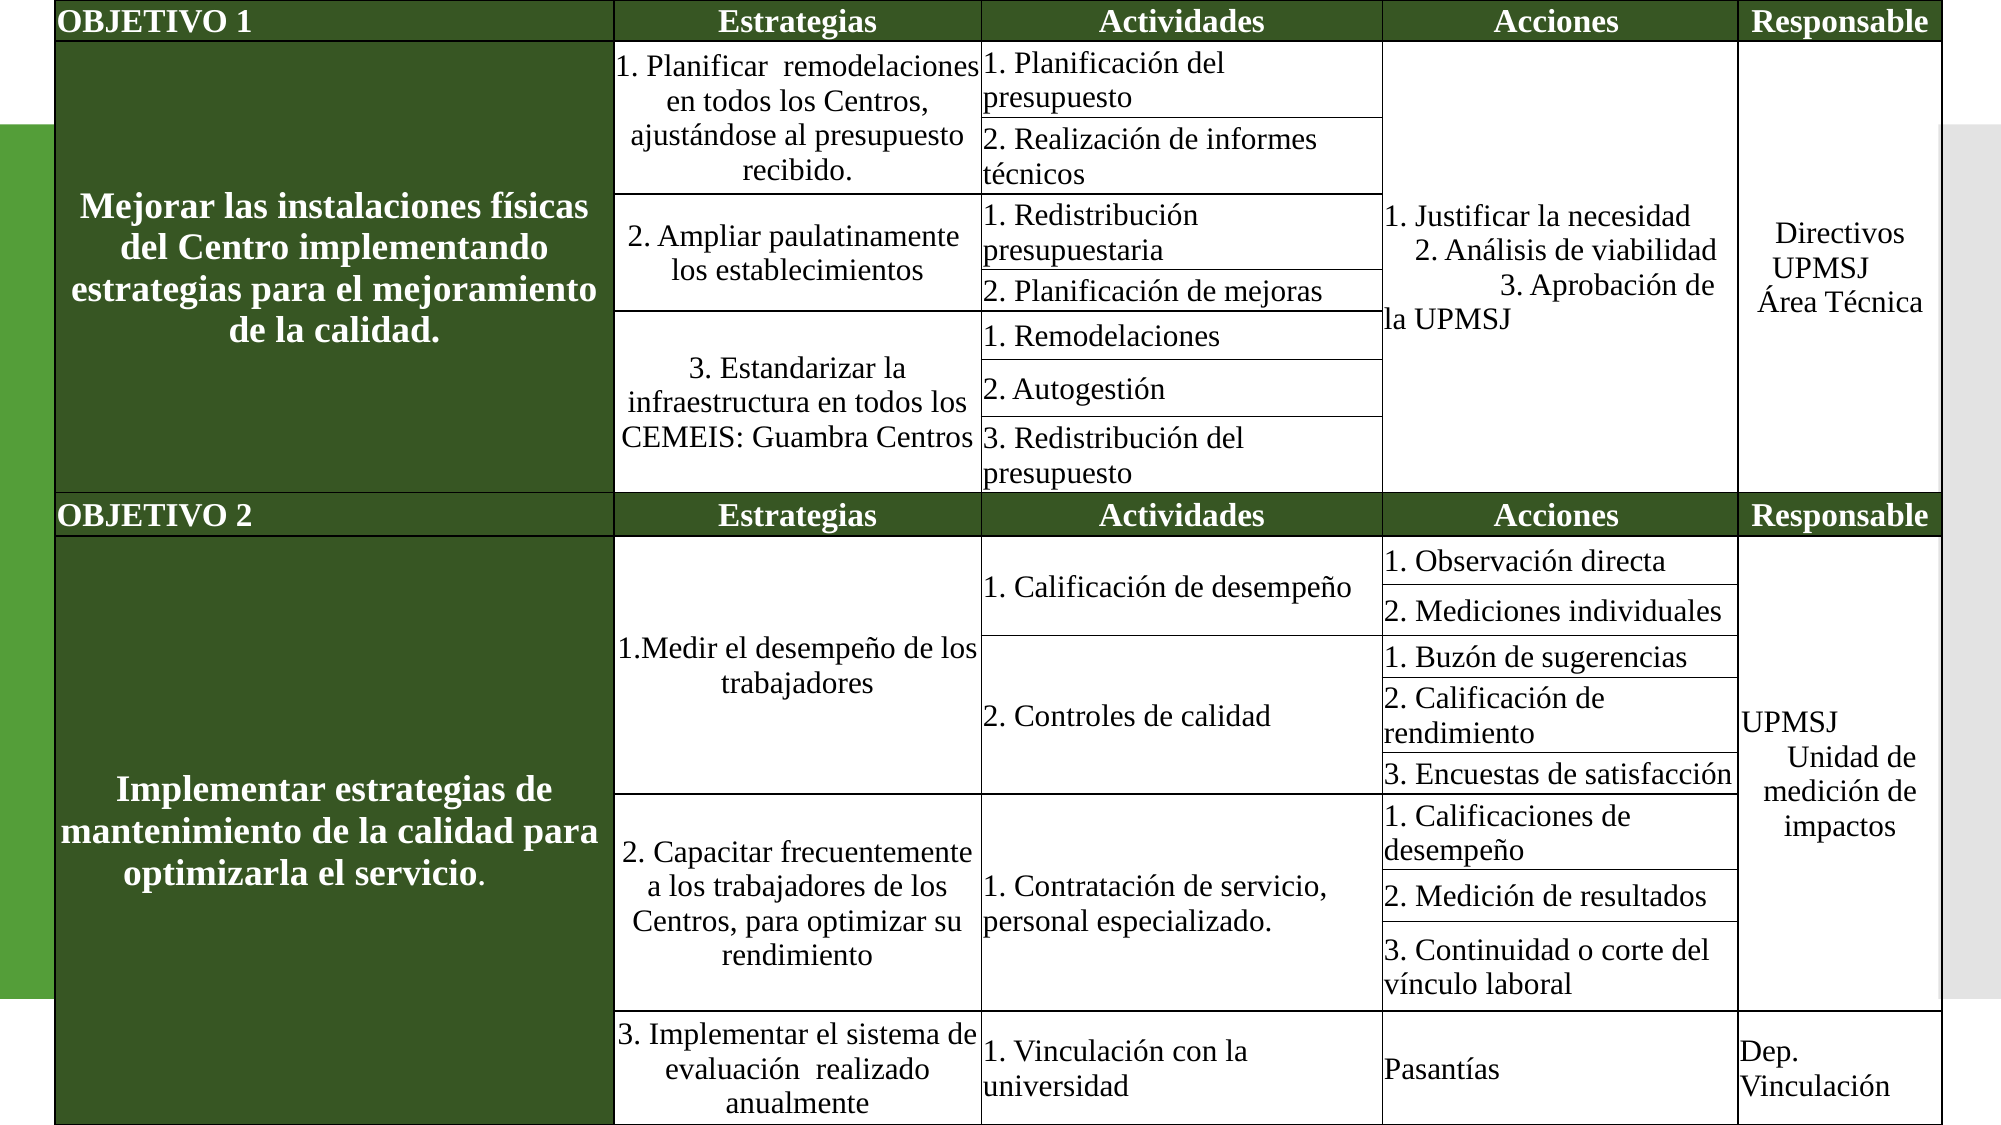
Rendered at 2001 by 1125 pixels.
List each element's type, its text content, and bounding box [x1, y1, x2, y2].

table_cell Implementar estrategias de mantenimiento de la calidad para optimizarla el servicio. [56, 537, 613, 1124]
table_cell 1. Buzón de sugerencias [1383, 636, 1737, 677]
table_header Estrategias [615, 1, 981, 40]
table_cell Pasantías [1383, 1012, 1737, 1124]
table_header Acciones [1383, 1, 1737, 40]
table_cell 1. Vinculación con la universidad [982, 1012, 1382, 1124]
table_cell 2. Calificación de rendimiento [1383, 678, 1737, 752]
table_cell 3. Continuidad o corte del vínculo laboral [1383, 922, 1737, 1010]
table_cell 3. Redistribución del presupuesto [982, 417, 1382, 492]
table_cell 1. Calificación de desempeño [982, 537, 1382, 635]
table_cell 2. Realización de informes técnicos [982, 118, 1382, 193]
table_cell Dep. Vinculación [1739, 1012, 1941, 1124]
table_cell 2. Ampliar paulatinamente los establecimientos [615, 195, 981, 310]
table_cell 1. Planificación del presupuesto [982, 42, 1382, 117]
table_cell Responsable [1739, 493, 1941, 535]
table_cell Estrategias [615, 493, 981, 535]
table_cell 2. Capacitar frecuentemente a los trabajadores de los Centros, para optimizar su rendimiento [615, 795, 981, 1010]
table_cell 2. Controles de calidad [982, 636, 1382, 793]
table_cell Acciones [1383, 493, 1737, 535]
table_cell Mejorar las instalaciones físicas del Centro implementando estrategias para el mejoramiento de la calidad. [56, 42, 613, 492]
table_cell 1. Contratación de servicio, personal especializado. [982, 795, 1382, 1010]
table_cell 3. Encuestas de satisfacción [1383, 753, 1737, 793]
table_cell 3. Estandarizar la infraestructura en todos los CEMEIS: Guambra Centros [615, 312, 981, 492]
table_cell 1.Medir el desempeño de los trabajadores [615, 537, 981, 793]
table_cell UPMSJ Unidad de medición de impactos [1739, 537, 1941, 1010]
table_cell OBJETIVO 2 [56, 493, 613, 535]
table_cell 1. Observación directa [1383, 537, 1737, 584]
table_cell Actividades [982, 493, 1382, 535]
table_header Responsable [1739, 1, 1941, 40]
table_cell 2. Autogestión [982, 360, 1382, 416]
table_cell 3. Implementar el sistema de evaluación realizado anualmente [615, 1012, 981, 1124]
table_header OBJETIVO 1 [56, 1, 613, 40]
table_cell 2. Mediciones individuales [1383, 585, 1737, 635]
table_cell 2. Medición de resultados [1383, 870, 1737, 921]
table_cell 1. Planificar remodelaciones en todos los Centros, ajustándose al presupuesto recibido. [615, 42, 981, 193]
table_cell 1. Redistribución presupuestaria [982, 195, 1382, 269]
table_cell 1. Remodelaciones [982, 312, 1382, 359]
table_cell 2. Planificación de mejoras [982, 270, 1382, 310]
table_cell 1. Justificar la necesidad 2. Análisis de viabilidad 3. Aprobación de la UPMSJ [1383, 42, 1737, 492]
table_cell Directivos UPMSJ Área Técnica [1739, 42, 1941, 492]
table_header Actividades [982, 1, 1382, 40]
table_cell 1. Calificaciones de desempeño [1383, 795, 1737, 869]
